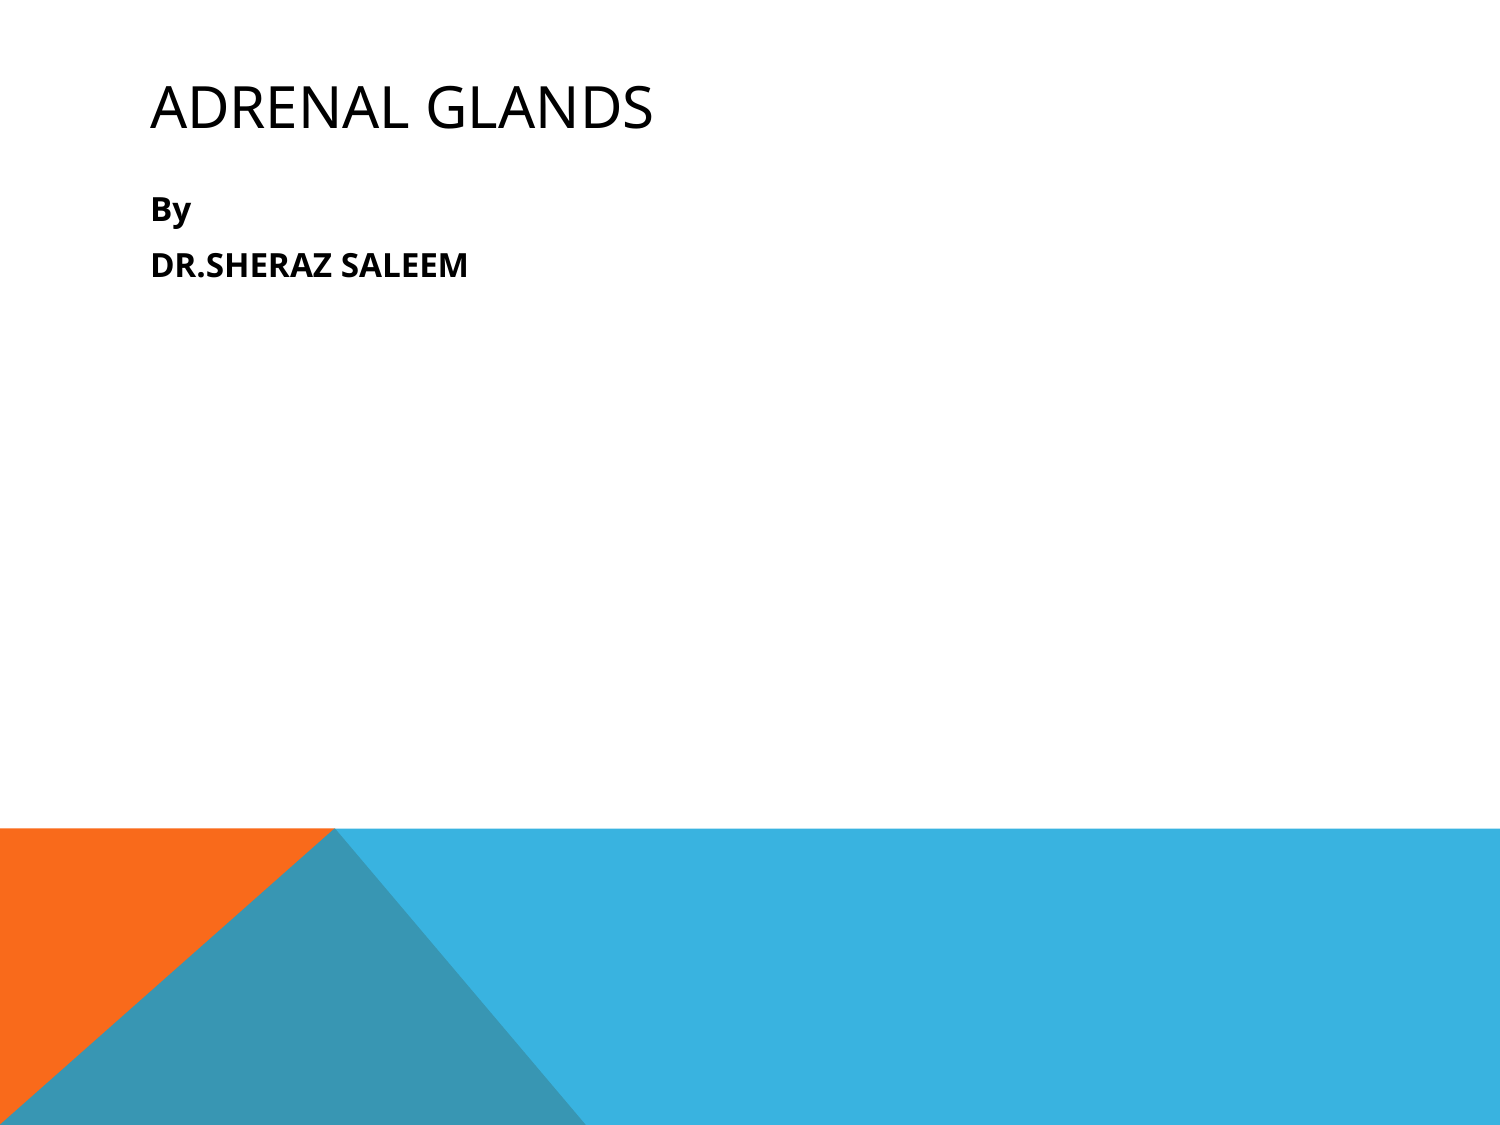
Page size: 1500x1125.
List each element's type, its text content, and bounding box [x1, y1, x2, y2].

title Adrenal glands [135, 60, 1369, 150]
list By DR.SHERAZ SALEEM [135, 180, 1369, 768]
